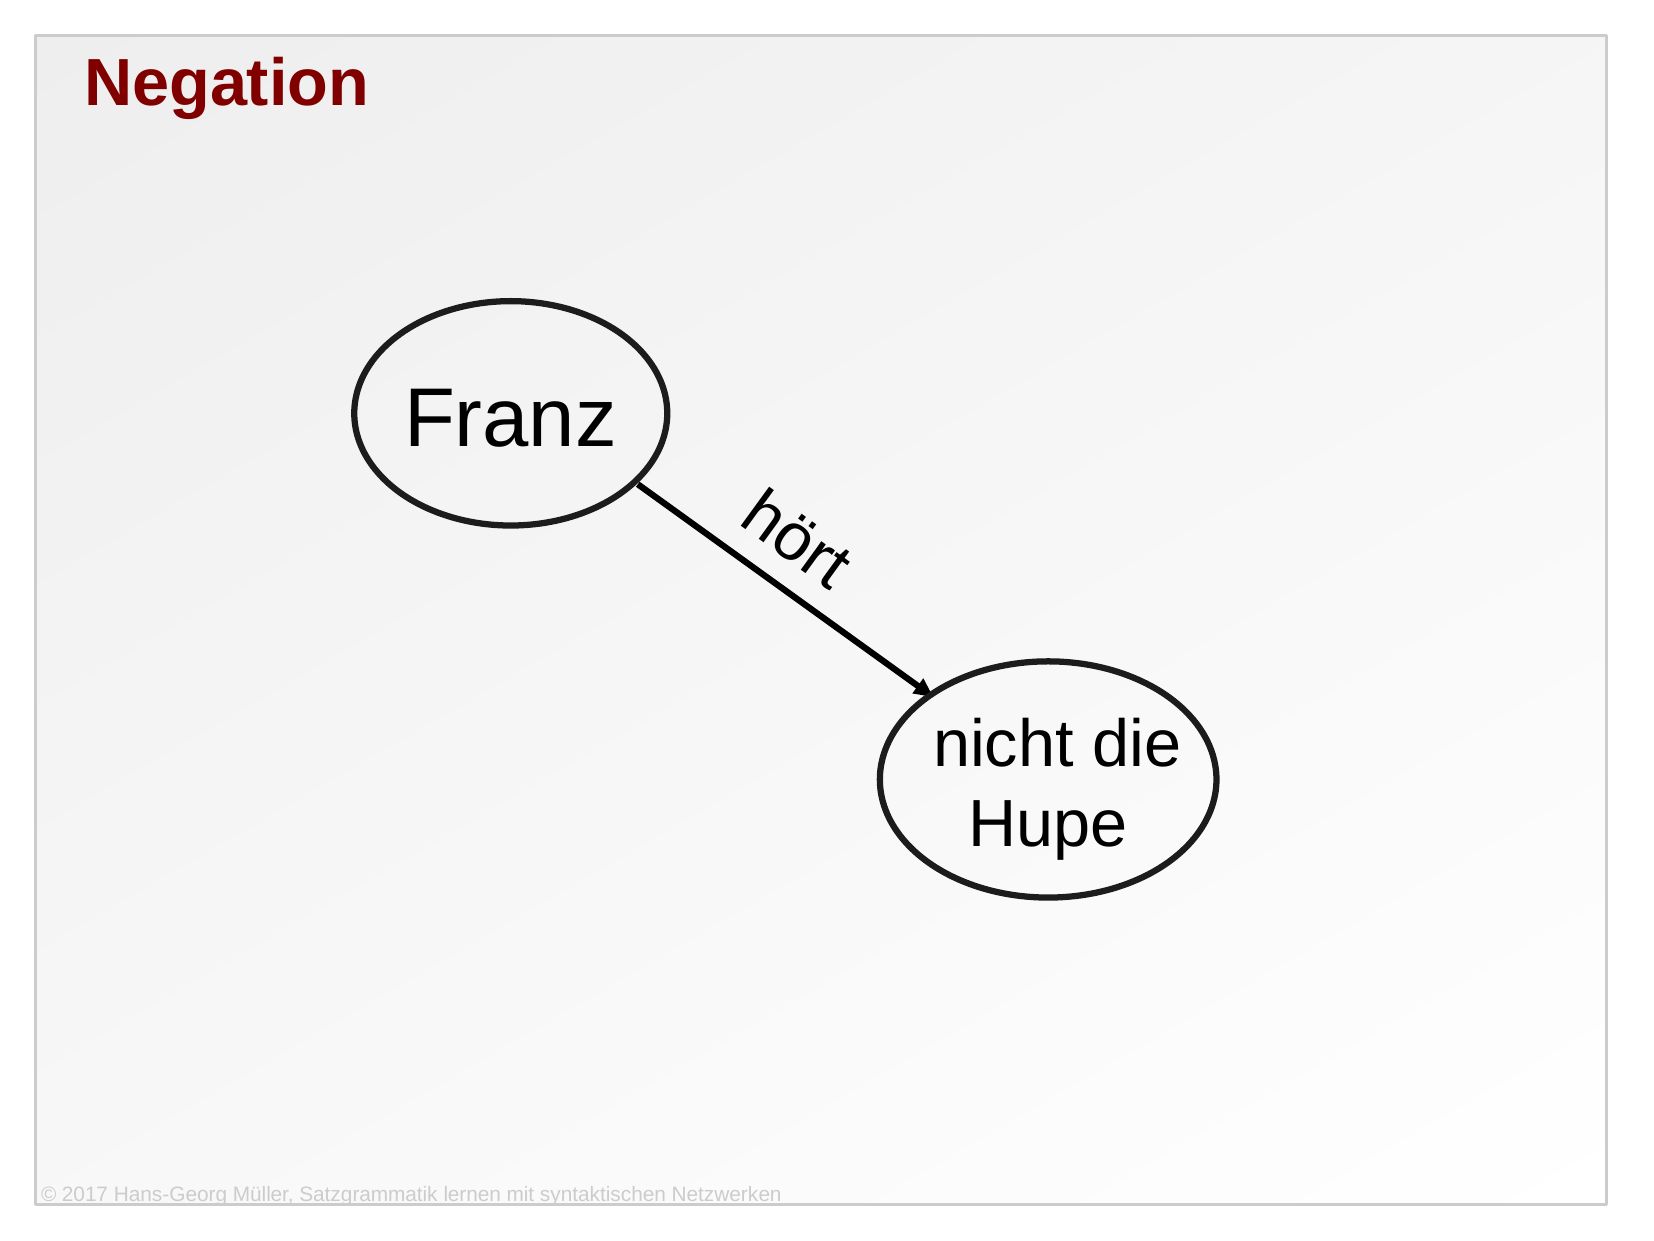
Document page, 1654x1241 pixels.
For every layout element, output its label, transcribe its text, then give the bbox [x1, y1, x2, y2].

text_box Negation [84, 43, 1573, 193]
text_box [637, 484, 932, 696]
text_box hört [713, 455, 933, 651]
text_box nicht die Hupe [879, 661, 1217, 898]
text_box Franz [354, 301, 668, 526]
